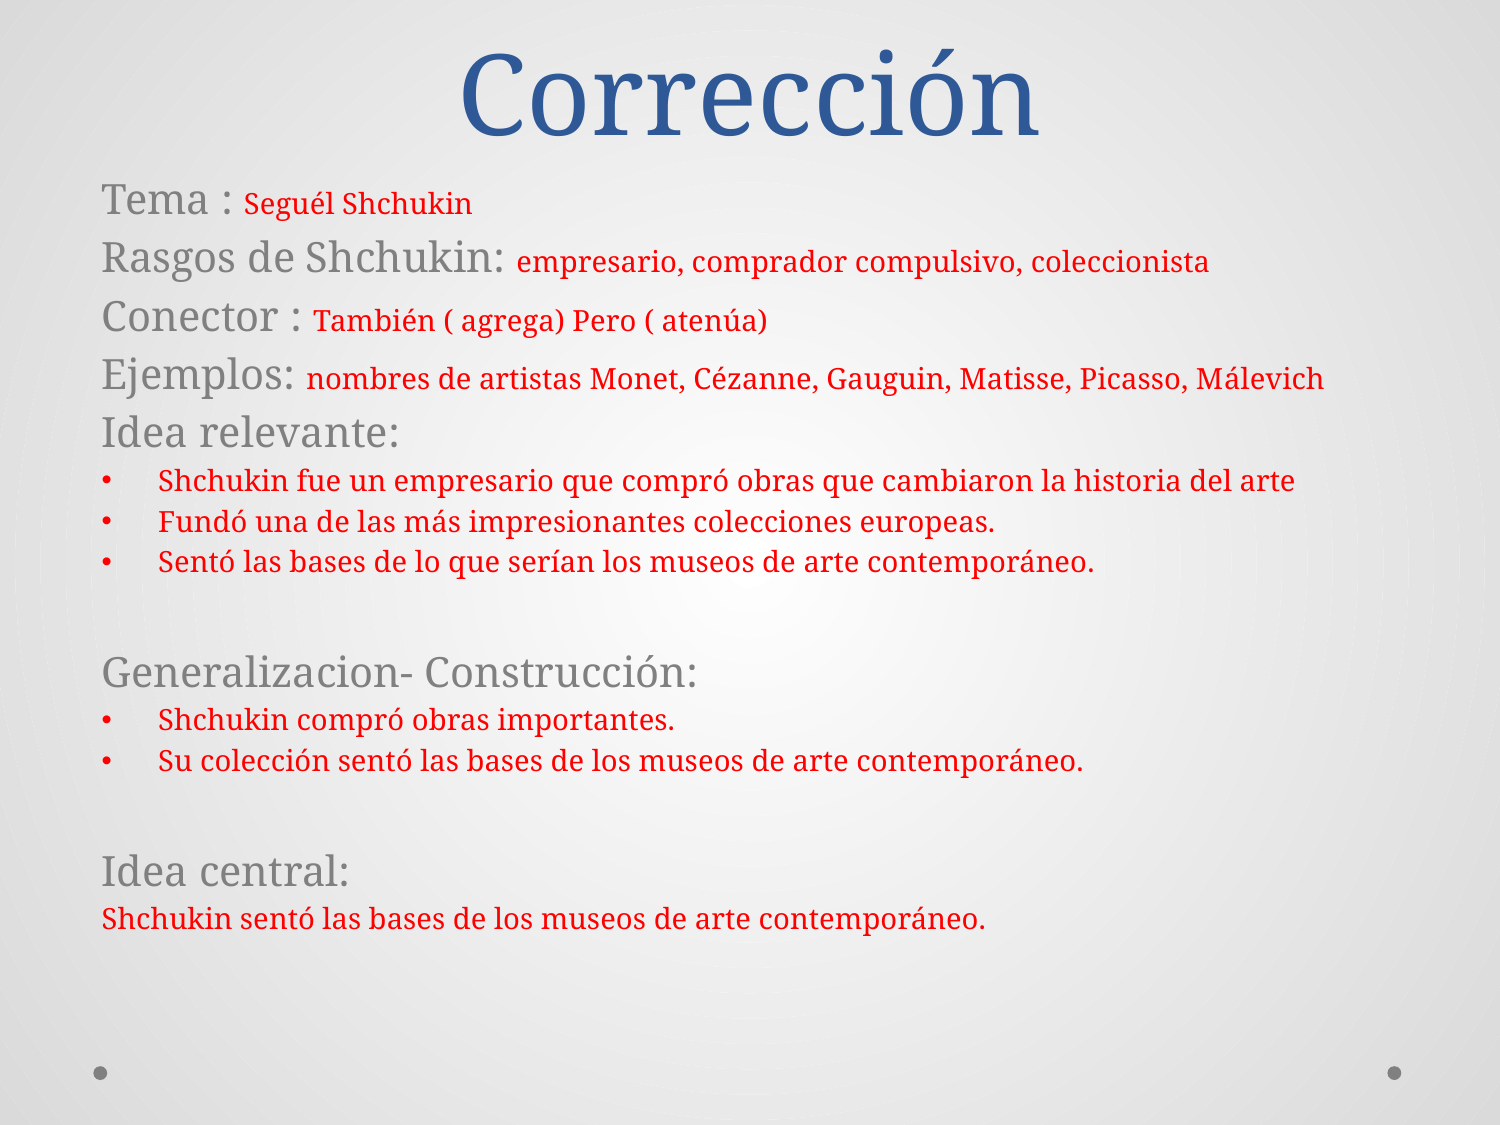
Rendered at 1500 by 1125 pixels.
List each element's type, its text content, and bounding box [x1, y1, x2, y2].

list Tema : Seguél Shchukin Rasgos de Shchukin: empresario, comprador compulsivo, coleccionista Conector : También ( agrega) Pero ( atenúa) Ejemplos: nombres de artistas Monet, Cézanne, Gauguin, Matisse, Picasso, Málevich Idea relevante: Shchukin fue un empresario que compró obras que cambiaron la historia del arte Fundó una de las más impresionantes colecciones europeas. Sentó las bases de lo que serían los museos de arte contemporáneo. Generalizacion- Construcción: Shchukin compró obras importantes. Su colección sentó las bases de los museos de arte contemporáneo. Idea central: Shchukin sentó las bases de los museos de arte contemporáneo. [86, 159, 1437, 986]
title Corrección [75, 0, 1425, 166]
